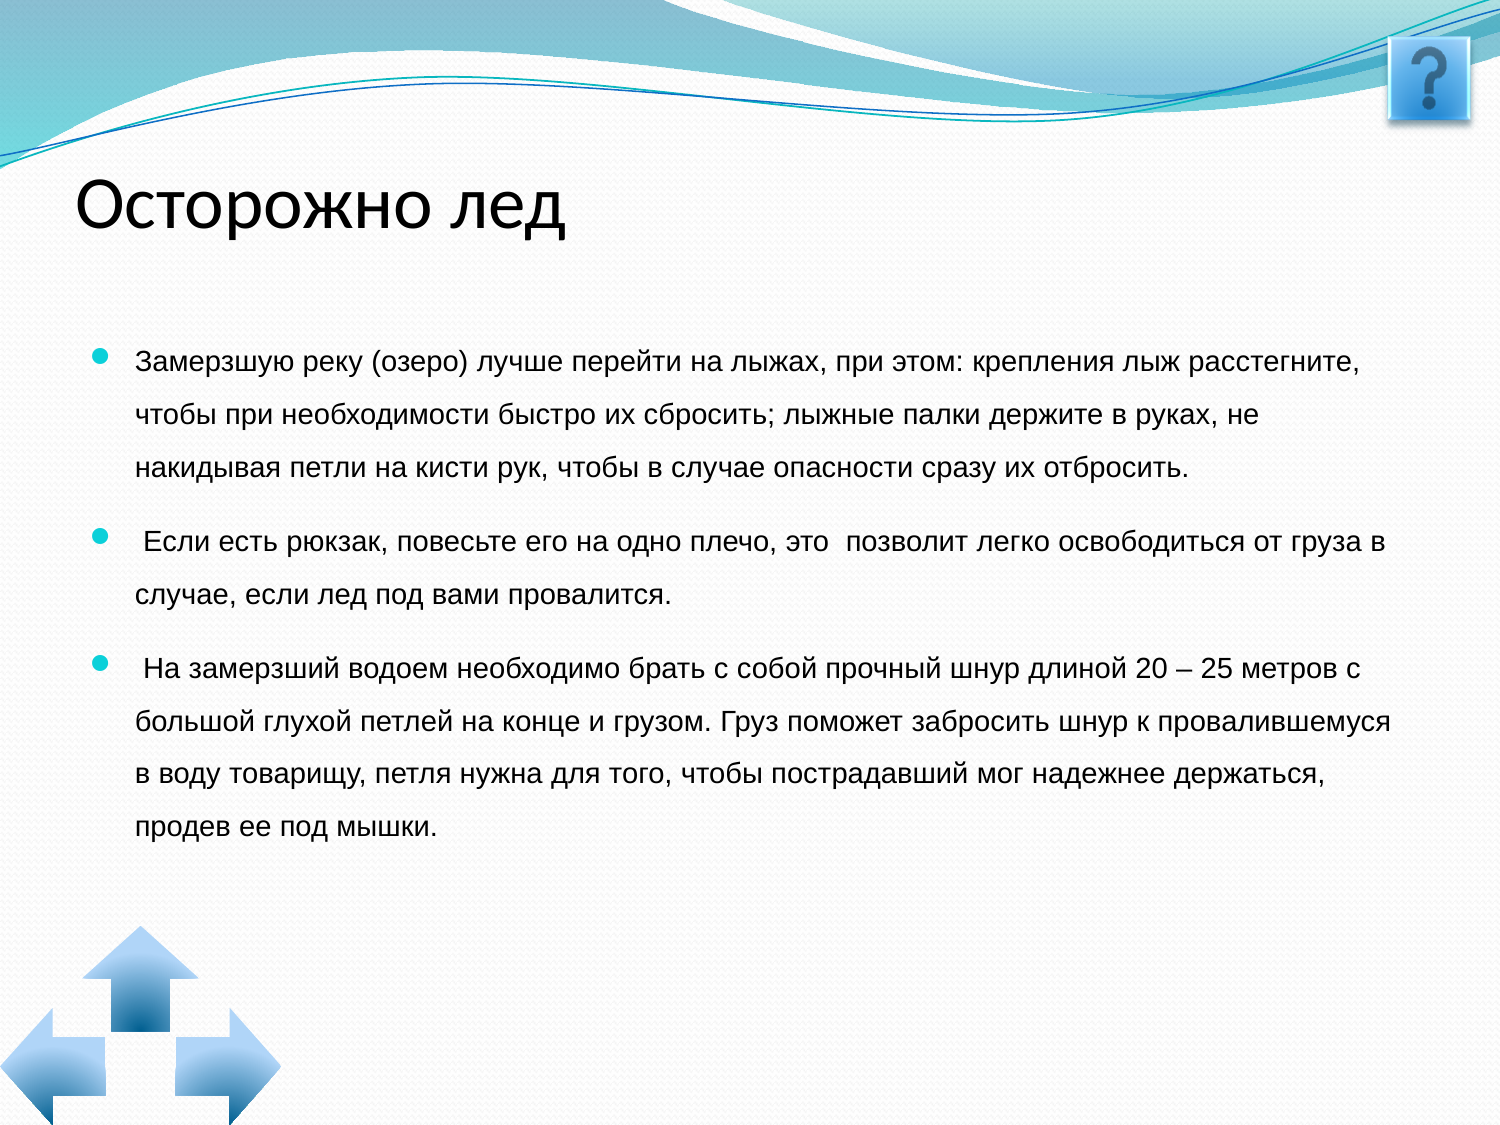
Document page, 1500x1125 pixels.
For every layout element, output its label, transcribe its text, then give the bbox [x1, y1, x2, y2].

text_box [175, 1007, 282, 1125]
text_box [81, 925, 200, 1032]
list Замерзшую реку (озеро) лучше перейти на лыжах, при этом: крепления лыж расстегните, чтобы при необходимости быстро их сбросить; лыжные палки держите в руках, не накидывая петли на кисти рук, чтобы в случае опасности сразу их отбросить. Если есть рюкзак, повесьте его на одно плечо, это позволит легко освободиться от груза в случае, если лед под вами провалится. На замерзший водоем необходимо брать с собой прочный шнур длиной 20 – 25 метров с большой глухой петлей на конце и грузом. Груз поможет забросить шнур к провалившемуся в воду товарищу, петля нужна для того, чтобы пострадавший мог надежнее держаться, продев ее под мышки. [75, 317, 1425, 976]
picture [1375, 30, 1483, 138]
text_box [0, 1007, 106, 1125]
title Осторожно лед [75, 115, 1425, 244]
